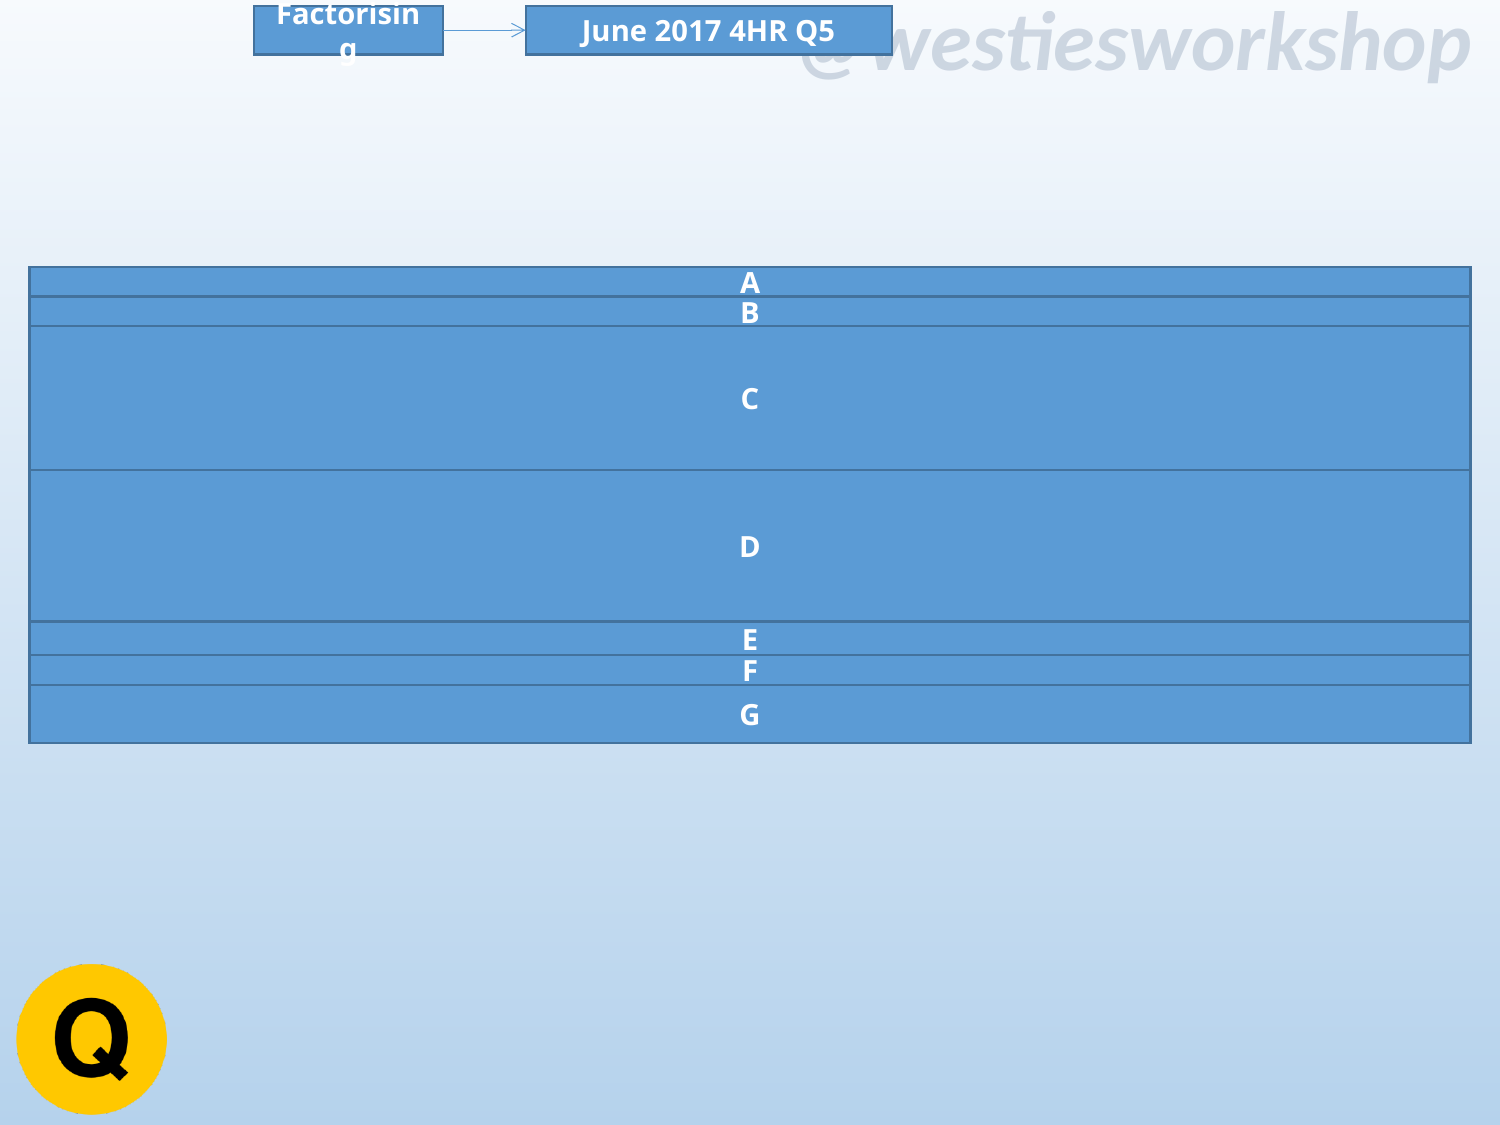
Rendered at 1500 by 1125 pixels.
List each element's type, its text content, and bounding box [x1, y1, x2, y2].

picture [29, 267, 1471, 743]
text_box June 2017 4HR Q5 [525, 5, 893, 56]
picture [0, 940, 191, 1125]
text_box Factorising [253, 5, 444, 56]
